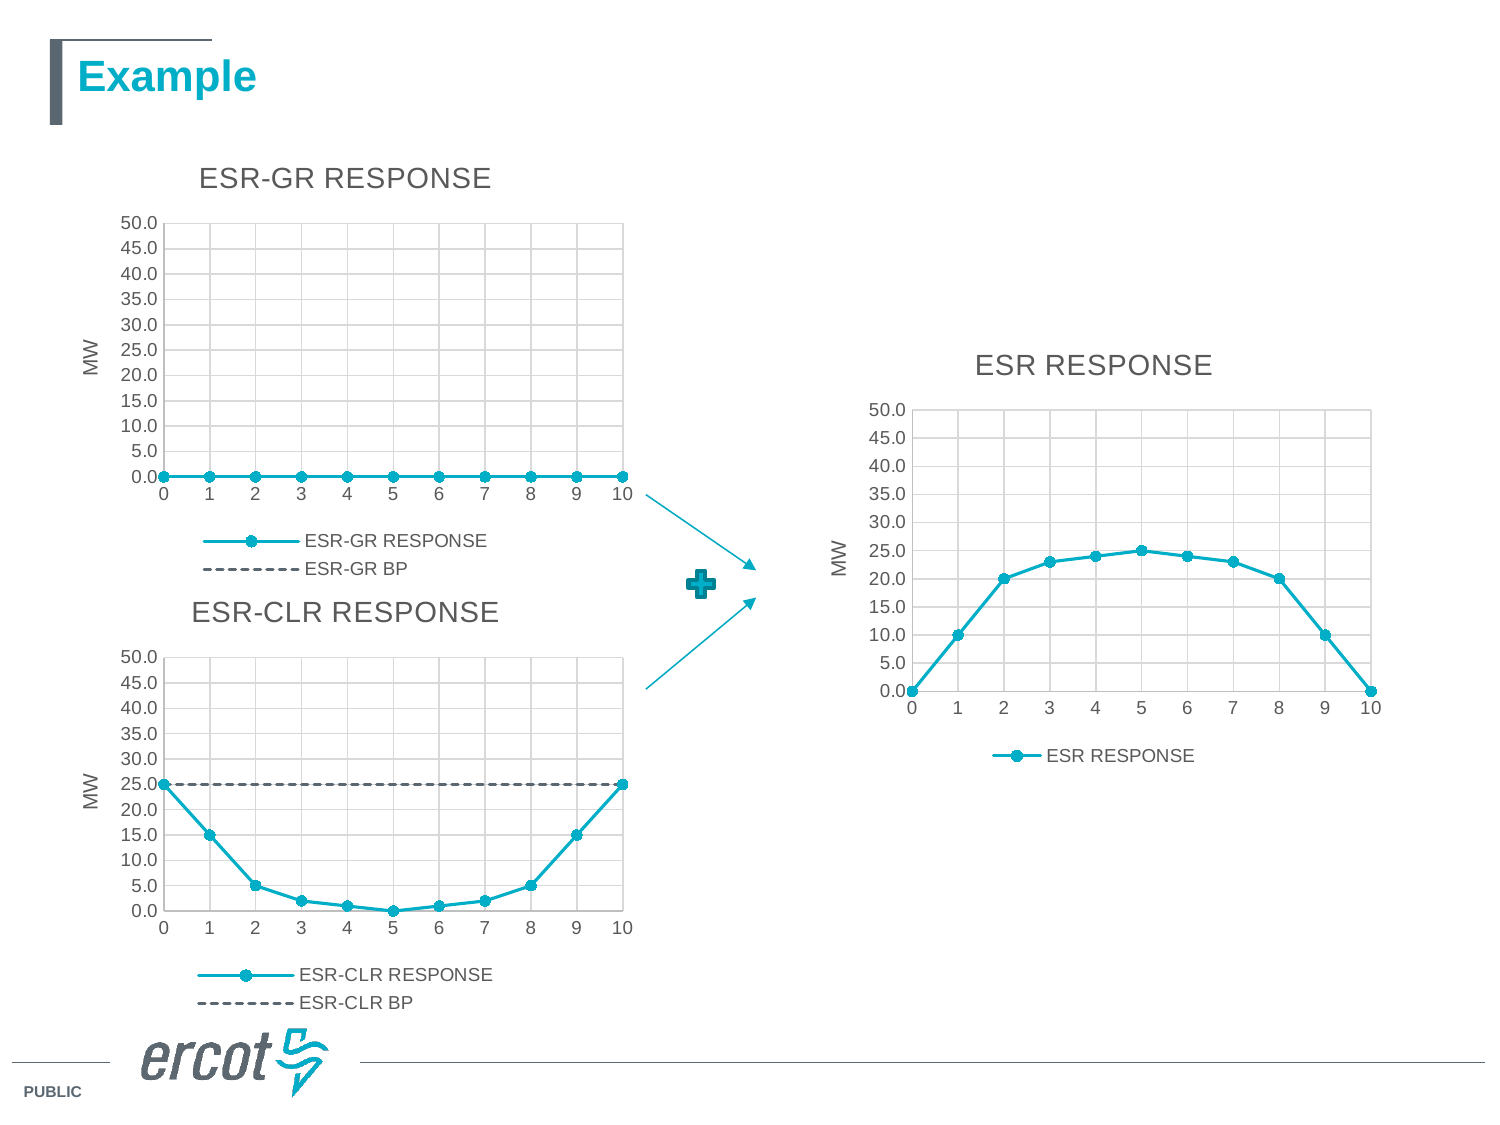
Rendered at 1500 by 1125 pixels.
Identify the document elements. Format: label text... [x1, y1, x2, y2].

chart [793, 322, 1395, 774]
text_box [686, 579, 716, 595]
picture [137, 1024, 332, 1100]
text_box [652, 494, 757, 571]
chart [45, 135, 647, 1021]
title Example [62, 39, 1450, 125]
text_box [652, 597, 757, 690]
